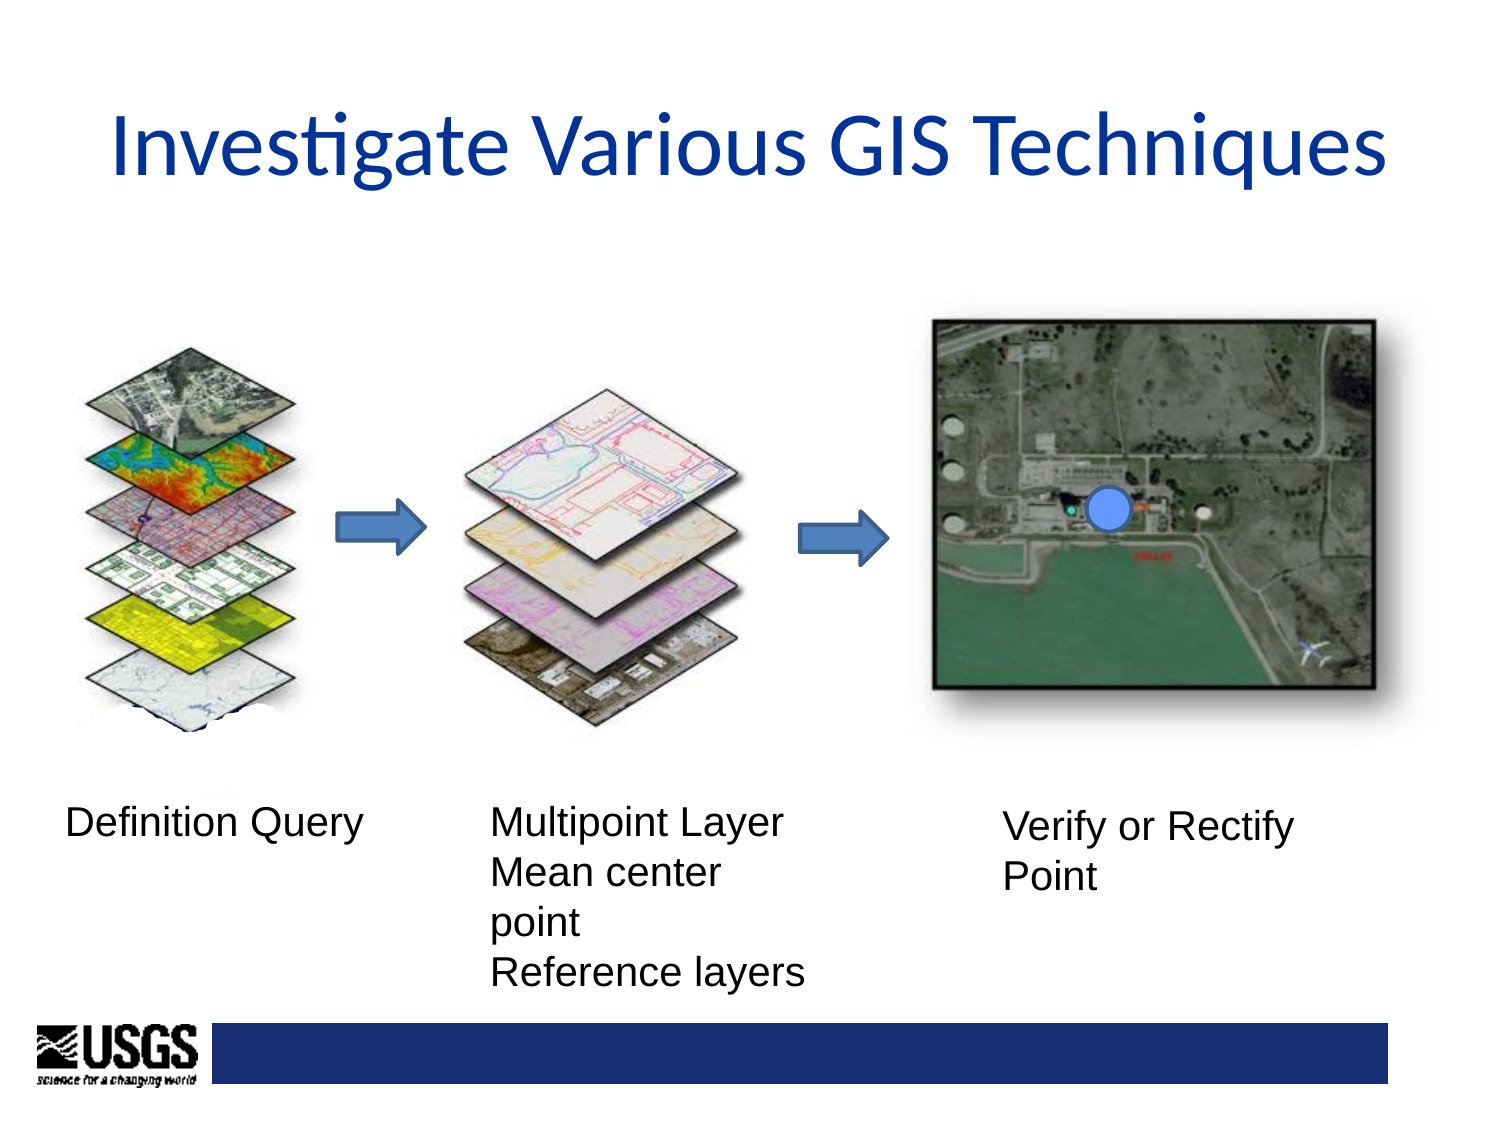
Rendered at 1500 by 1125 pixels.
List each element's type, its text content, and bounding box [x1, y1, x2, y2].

text_box Verify or Rectify Point [987, 791, 1363, 907]
title Investigate Various GIS Techniques [74, 44, 1426, 233]
text_box Definition Query [50, 787, 400, 853]
picture [449, 362, 771, 746]
text_box [212, 1023, 1388, 1084]
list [64, 347, 331, 811]
picture [37, 1024, 199, 1088]
text_box [336, 498, 428, 556]
text_box [797, 509, 890, 568]
picture [899, 287, 1443, 756]
text_box Multipoint Layer Mean center point Reference layers [474, 787, 825, 1023]
